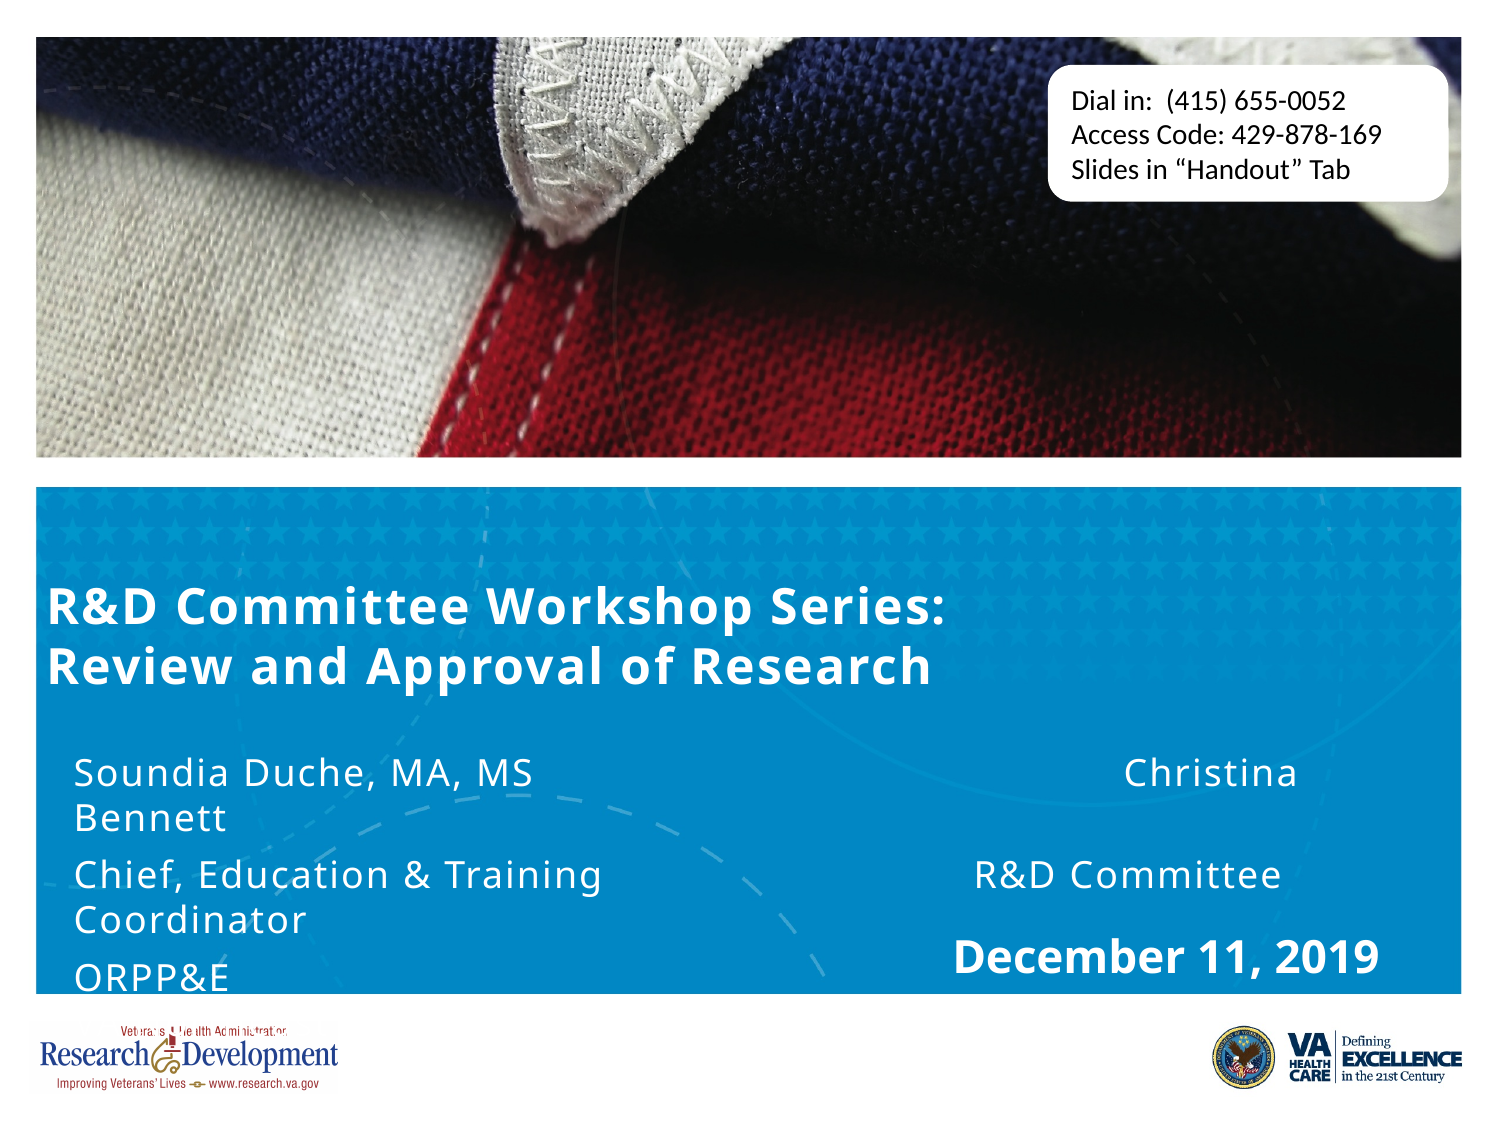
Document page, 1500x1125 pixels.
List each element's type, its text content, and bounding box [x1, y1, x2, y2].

picture [0, 0, 1500, 1125]
title R&D Committee Workshop Series: Review and Approval of Research [30, 437, 1463, 763]
text_box Dial in: (415) 655-0052 Access Code: 429-878-169 Slides in “Handout” Tab [1047, 64, 1449, 202]
subtitle Soundia Duche, MA, MS Christina Bennett Chief, Education & Training R&D Committee Coordinator ORPP&E VA Northeast Ohio Healthcare System [58, 740, 1463, 921]
text_box December 11, 2019 [937, 920, 1447, 991]
